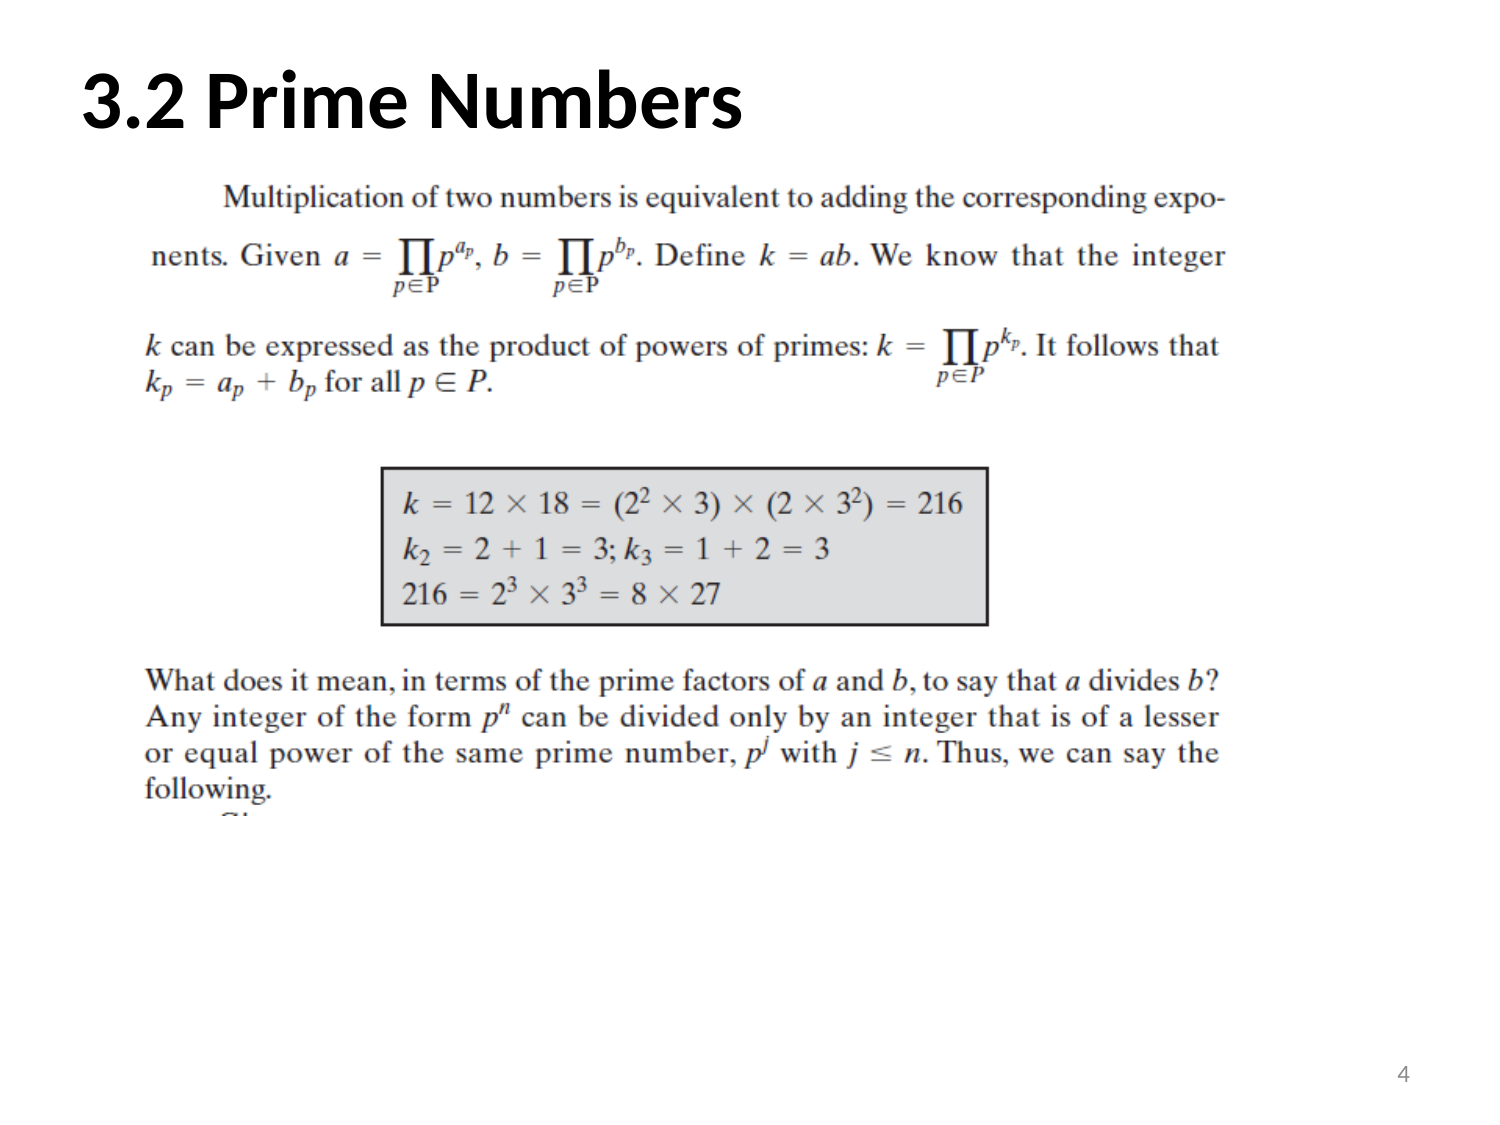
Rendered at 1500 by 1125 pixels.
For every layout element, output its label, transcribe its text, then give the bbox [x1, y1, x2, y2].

title 3.2 Prime Numbers [64, 19, 1415, 171]
picture [111, 160, 1252, 816]
slide_number 4 [1074, 1042, 1425, 1103]
